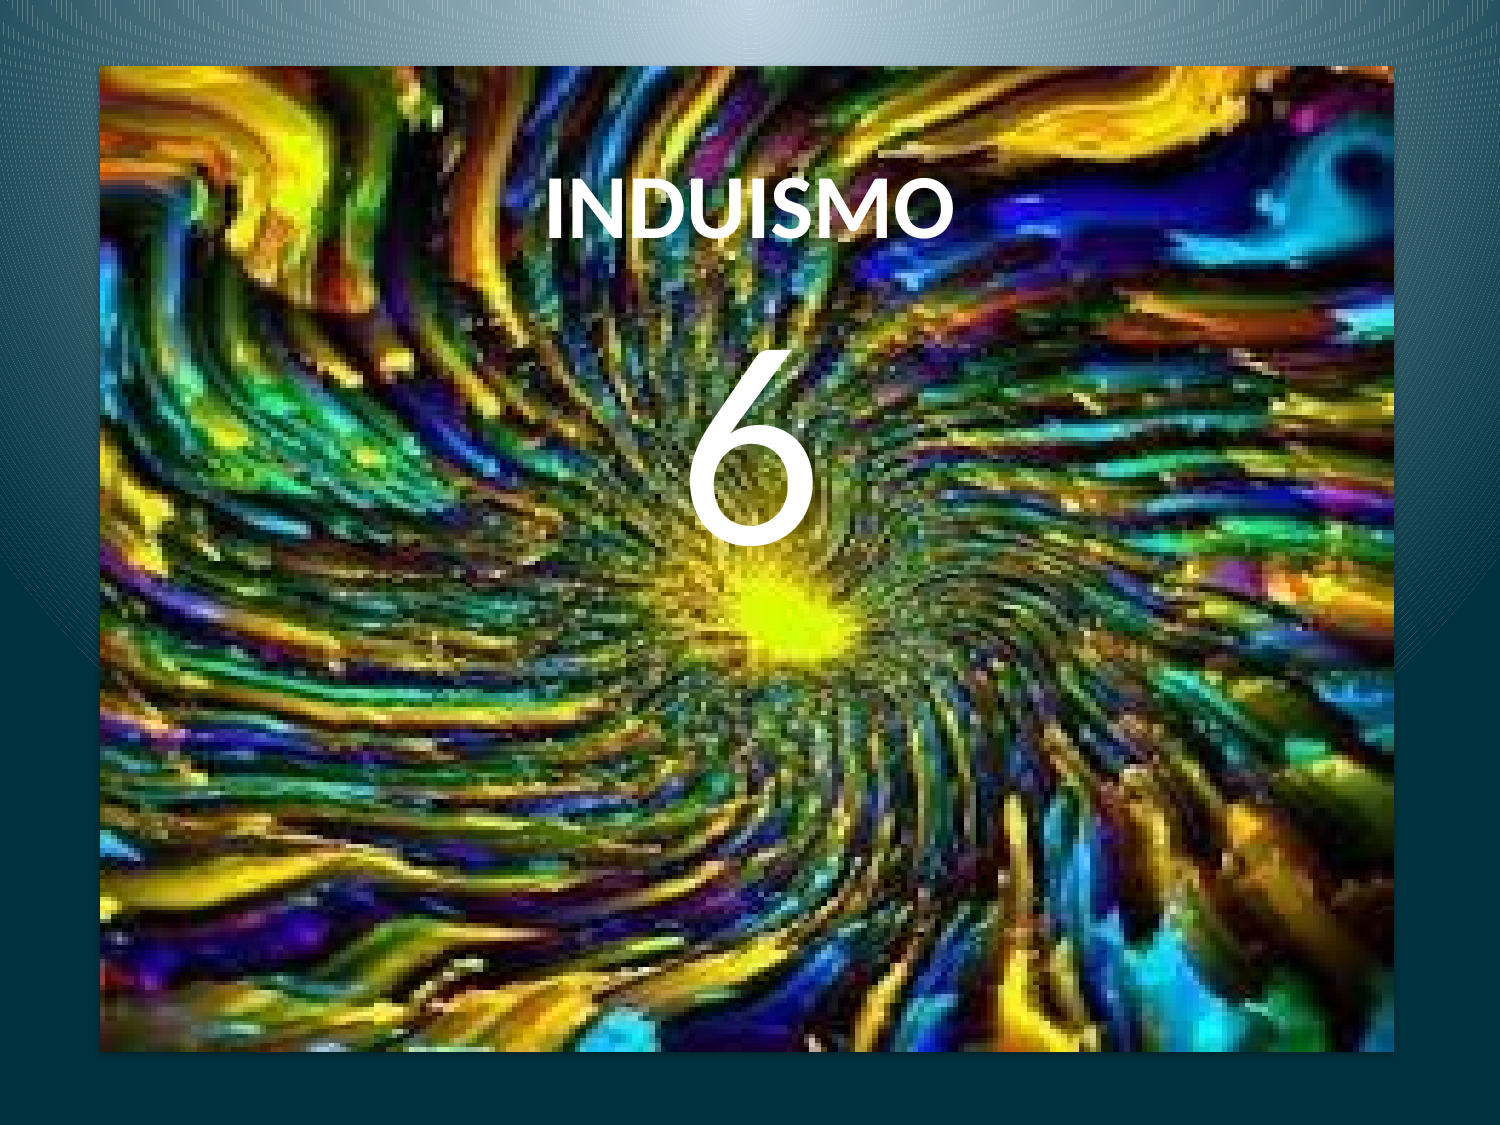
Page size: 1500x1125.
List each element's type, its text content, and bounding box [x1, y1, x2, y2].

picture [100, 66, 1394, 1052]
title INDUISMO 6 [75, 45, 1425, 705]
